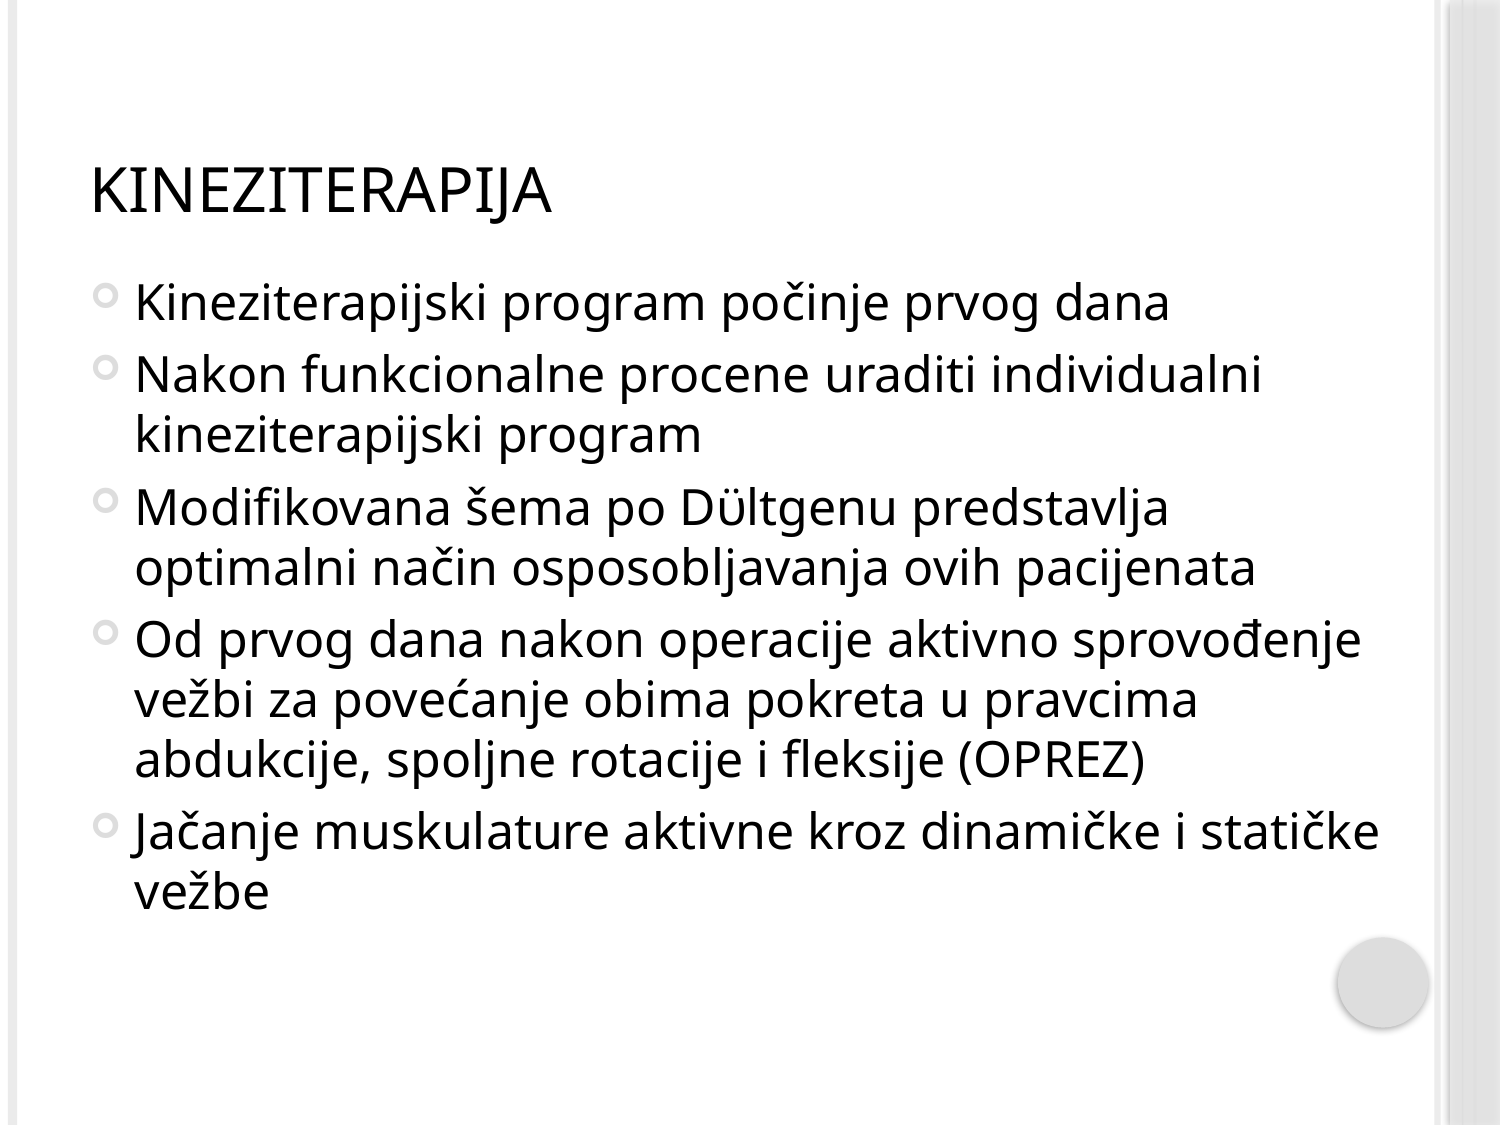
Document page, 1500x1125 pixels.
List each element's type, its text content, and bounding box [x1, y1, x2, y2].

list Kineziterapijski program počinje prvog dana Nakon funkcionalne procene uraditi individualni kineziterapijski program Modifikovana šema po Dϋltgenu predstavlja optimalni način osposobljavanja ovih pacijenata Od prvog dana nakon operacije aktivno sprovođenje vežbi za povećanje obima pokreta u pravcima abdukcije, spoljne rotacije i fleksije (OPREZ) Jačanje muskulature aktivne kroz dinamičke i statičke vežbe [74, 262, 1407, 1063]
title Kineziterapija [75, 45, 1300, 233]
